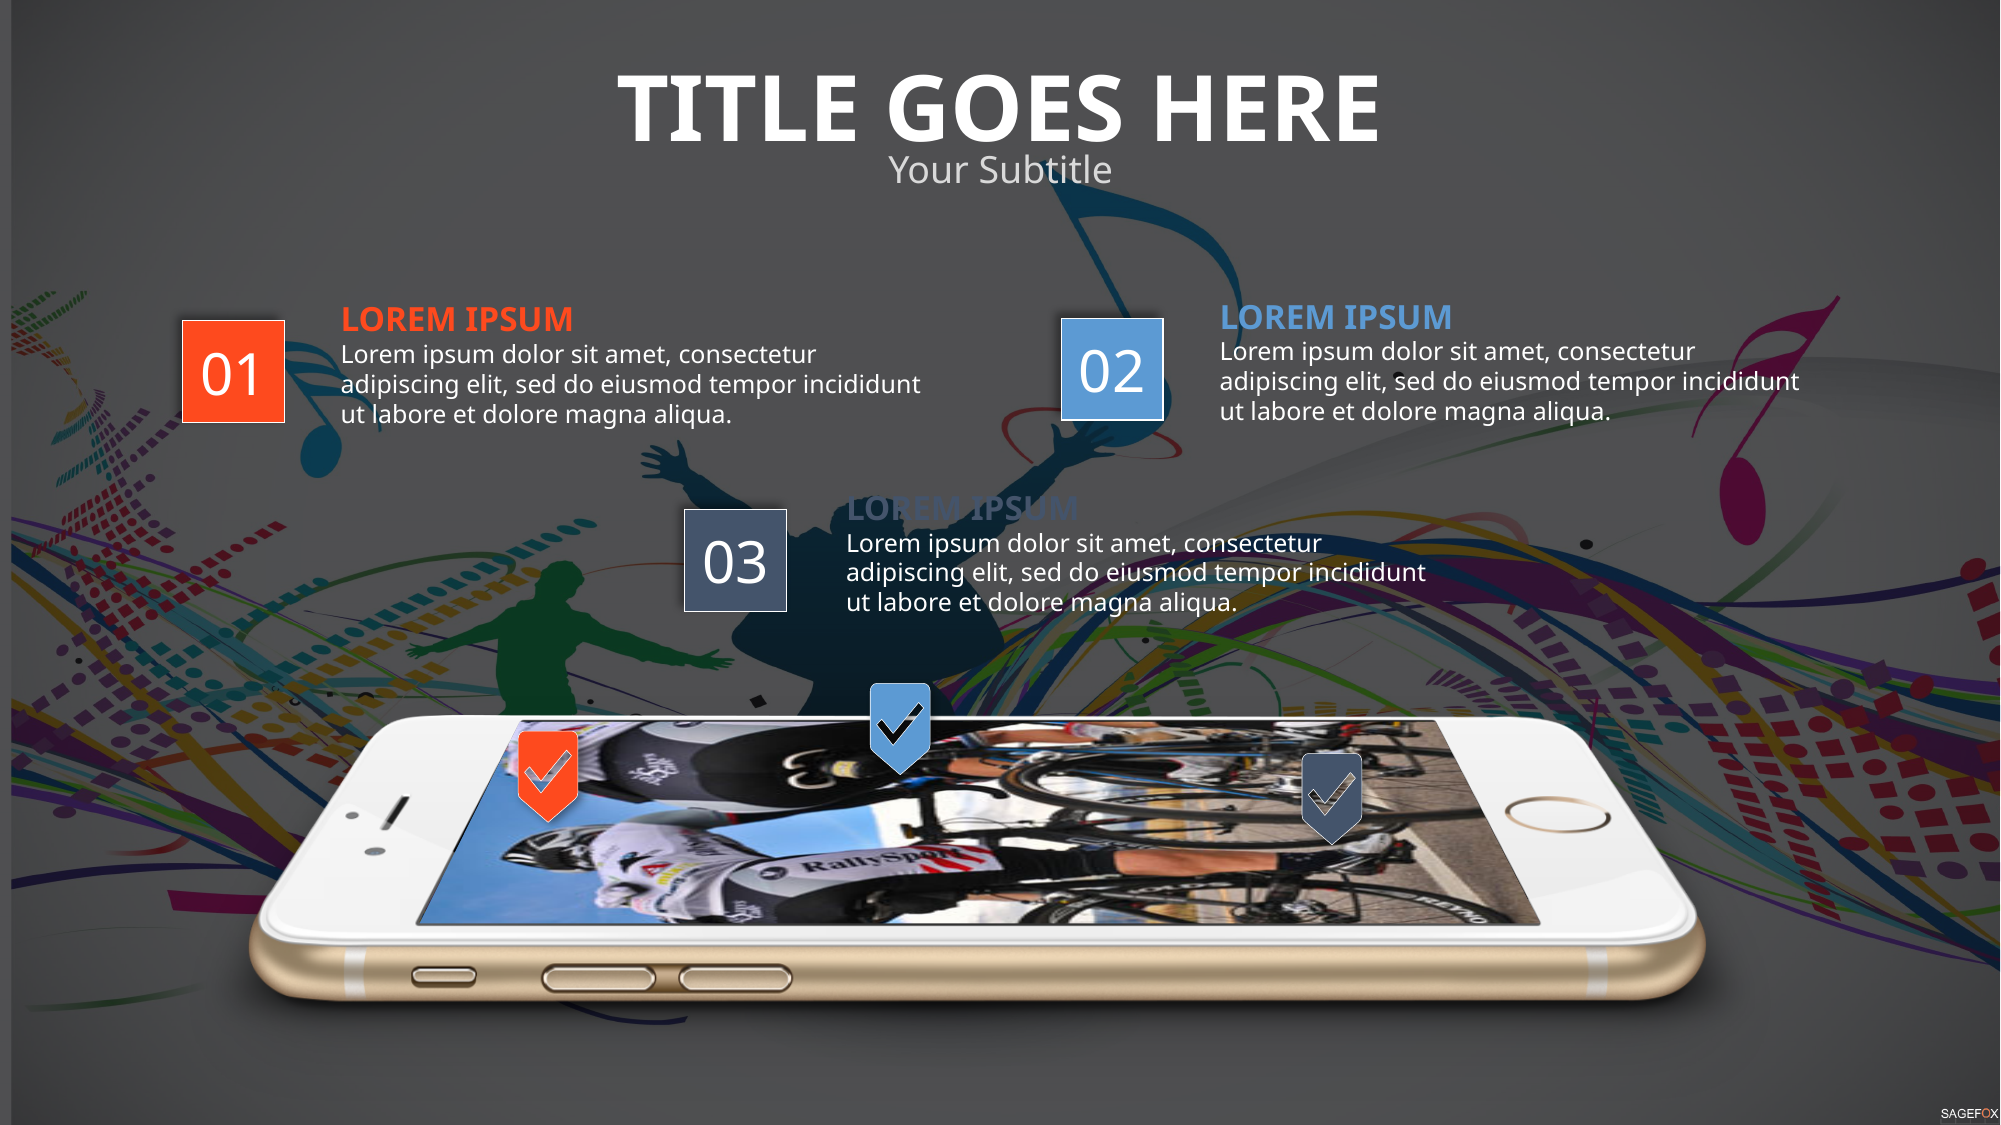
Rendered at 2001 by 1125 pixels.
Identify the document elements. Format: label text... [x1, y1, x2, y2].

text_box 02 [1060, 317, 1164, 421]
text_box 03 [683, 508, 787, 560]
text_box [548, 42, 1452, 199]
text_box 01 [181, 320, 285, 424]
text_box LOREM IPSUM Lorem ipsum dolor sit amet, consectetur adipiscing elit, sed do eiusmod tempor incididunt ut labore et dolore magna aliqua. [330, 293, 937, 434]
text_box LOREM IPSUM Lorem ipsum dolor sit amet, consectetur adipiscing elit, sed do eiusmod tempor incididunt ut labore et dolore magna aliqua. [1209, 290, 1815, 431]
text_box LOREM IPSUM Lorem ipsum dolor sit amet, consectetur adipiscing elit, sed do eiusmod tempor incididunt ut labore et dolore magna aliqua. [836, 482, 1442, 560]
picture [0, 0, 2001, 1125]
